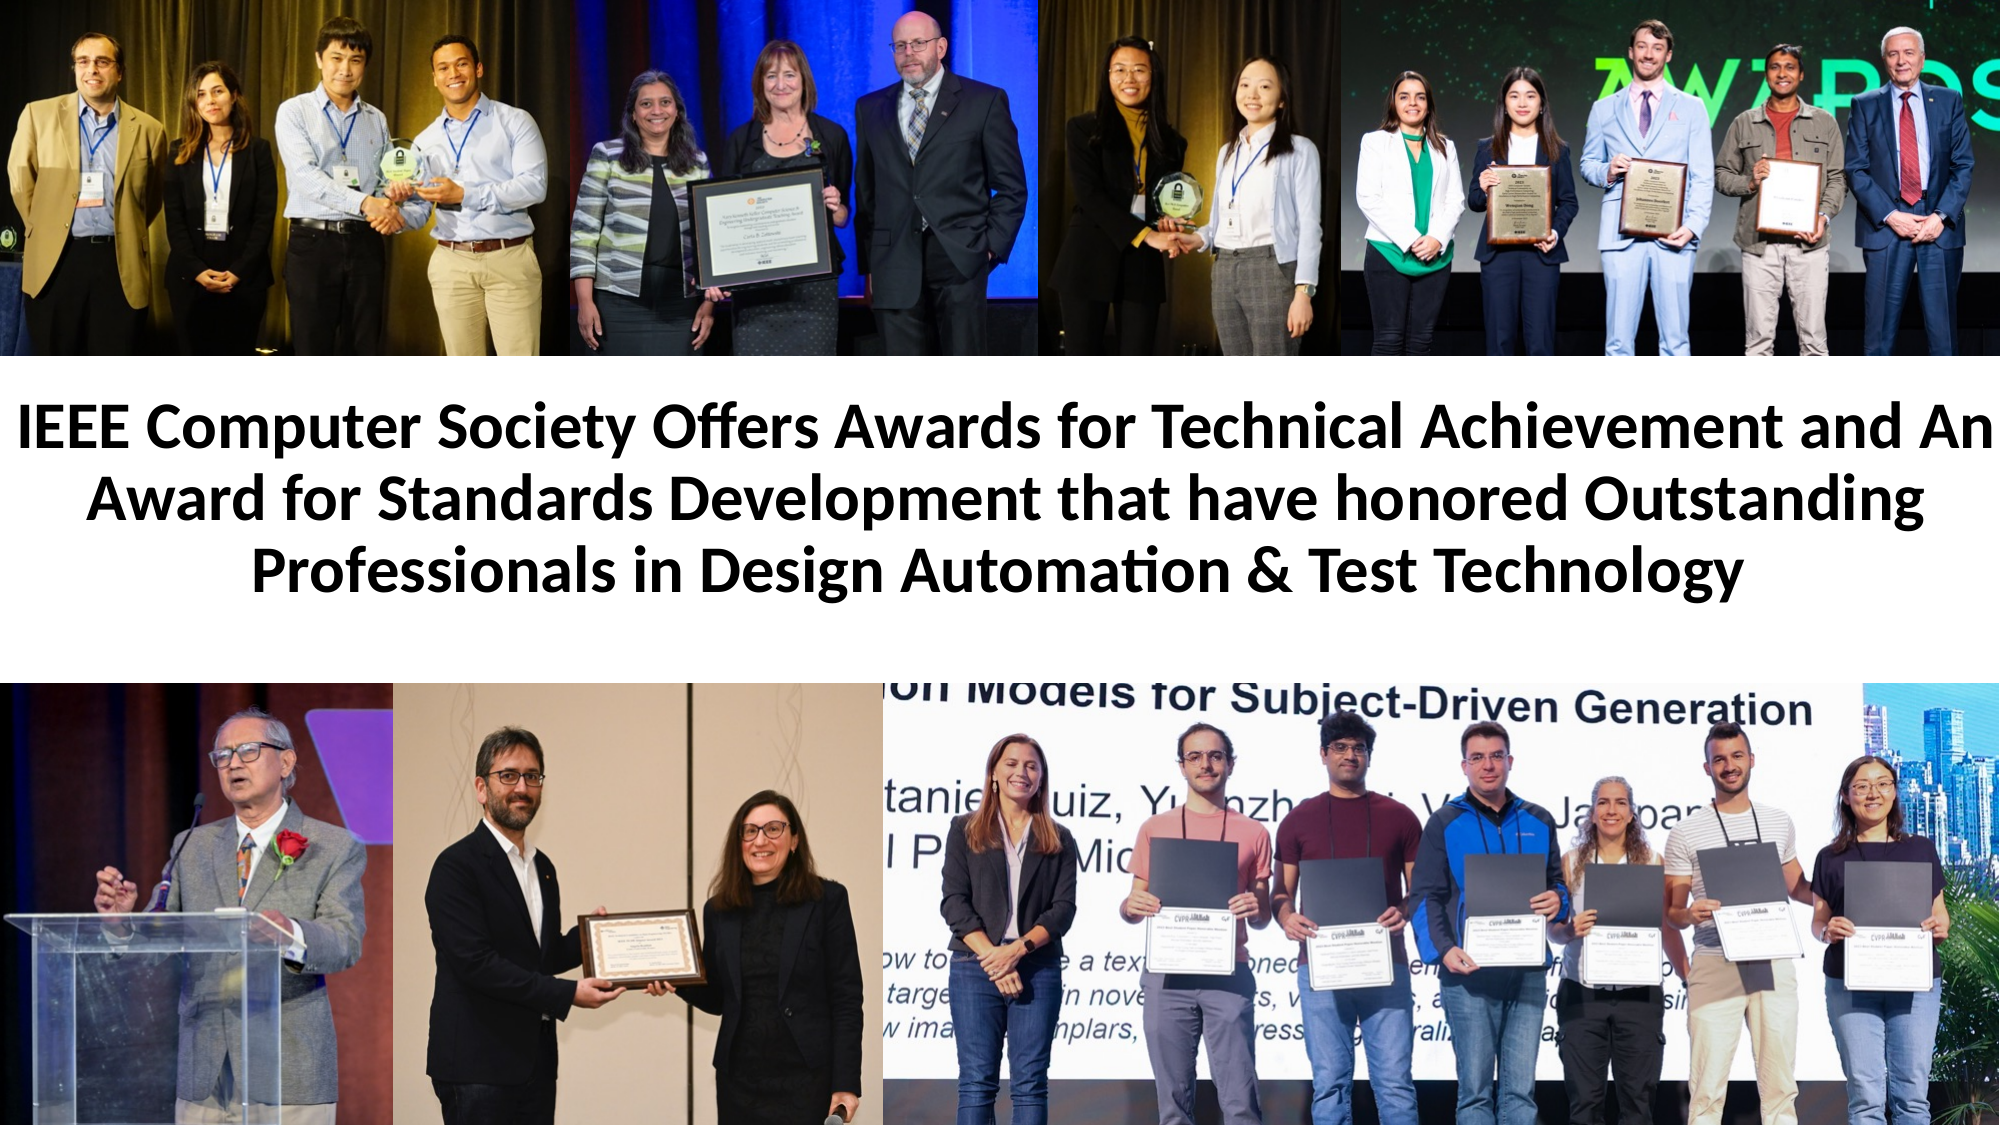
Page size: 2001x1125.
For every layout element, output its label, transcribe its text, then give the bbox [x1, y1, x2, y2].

picture [0, 0, 2000, 356]
picture [0, 683, 2000, 1125]
text_box IEEE Computer Society Offers Awards for Technical Achievement and An Award for Standards Development that have honored Outstanding Professionals in Design Automation & Test Technology [0, 356, 2000, 615]
